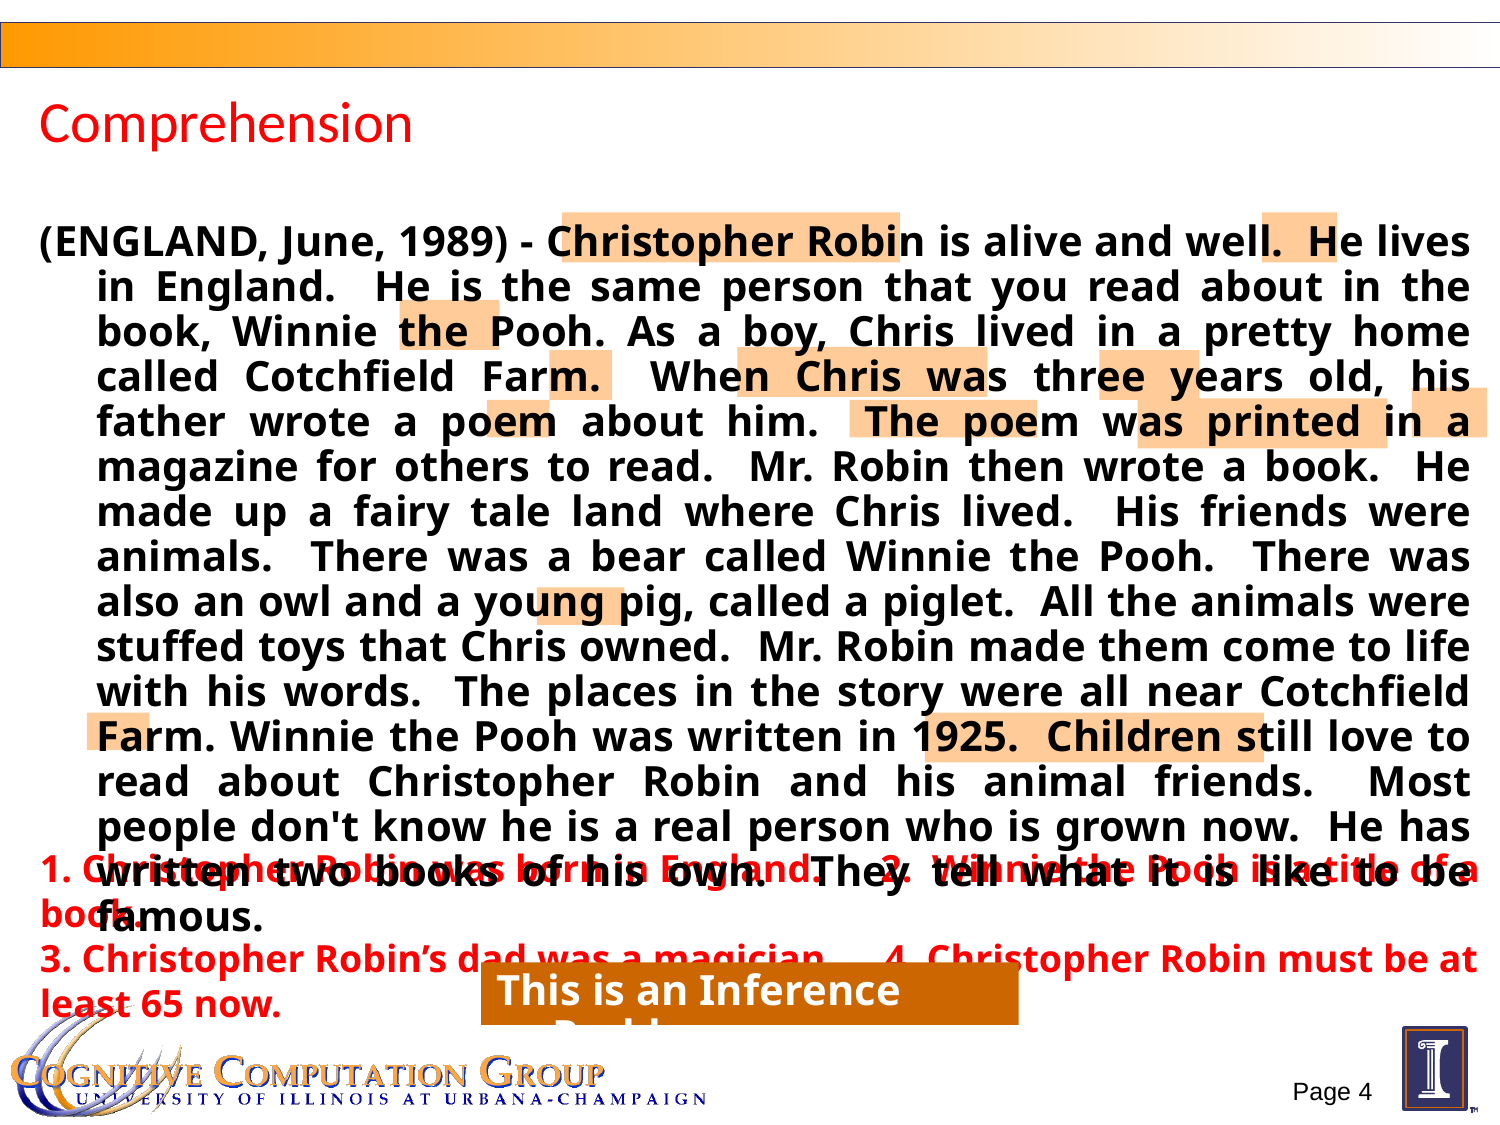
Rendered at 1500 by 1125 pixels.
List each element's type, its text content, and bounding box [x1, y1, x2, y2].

slide_number Page 4 [1237, 1074, 1388, 1113]
title Comprehension [24, 75, 1375, 163]
text_box This is an Inference Problem [481, 962, 1019, 1025]
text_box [914, 23, 919, 67]
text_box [86, 212, 1488, 751]
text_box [737, 759, 1388, 763]
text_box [399, 212, 1038, 438]
text_box 1. Christopher Robin was born in England. 2. Winnie the Pooh is a title of a book. 3. Christopher Robin’s dad was a magician. 4. Christopher Robin must be at least 65 now. [24, 837, 1500, 1033]
table_cell 0.05 [650, 23, 654, 67]
picture [0, 1000, 713, 1125]
table_header 0.05 [738, 23, 743, 67]
table_cell 0.05 [562, 23, 566, 67]
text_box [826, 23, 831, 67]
list (ENGLAND, June, 1989) - Christopher Robin is alive and well. He lives in England. He is the same person that you read about in the book, Winnie the Pooh. As a boy, Chris lived in a pretty home called Cotchfield Farm. When Chris was three years old, his father wrote a poem about him. The poem was printed in a magazine for others to read. Mr. Robin then wrote a book. He made up a fairy tale land where Chris lived. His friends were animals. There was a bear called Winnie the Pooh. There was also an owl and a young pig, called a piglet. All the animals were stuffed toys that Chris owned. Mr. Robin made them come to life with his words. The places in the story were all near Cotchfield Farm. Winnie the Pooh was written in 1925. Children still love to read about Christopher Robin and his animal friends. Most people don't know he is a real person who is grown now. He has written two books of his own. They tell what it is like to be famous. [24, 212, 1488, 850]
